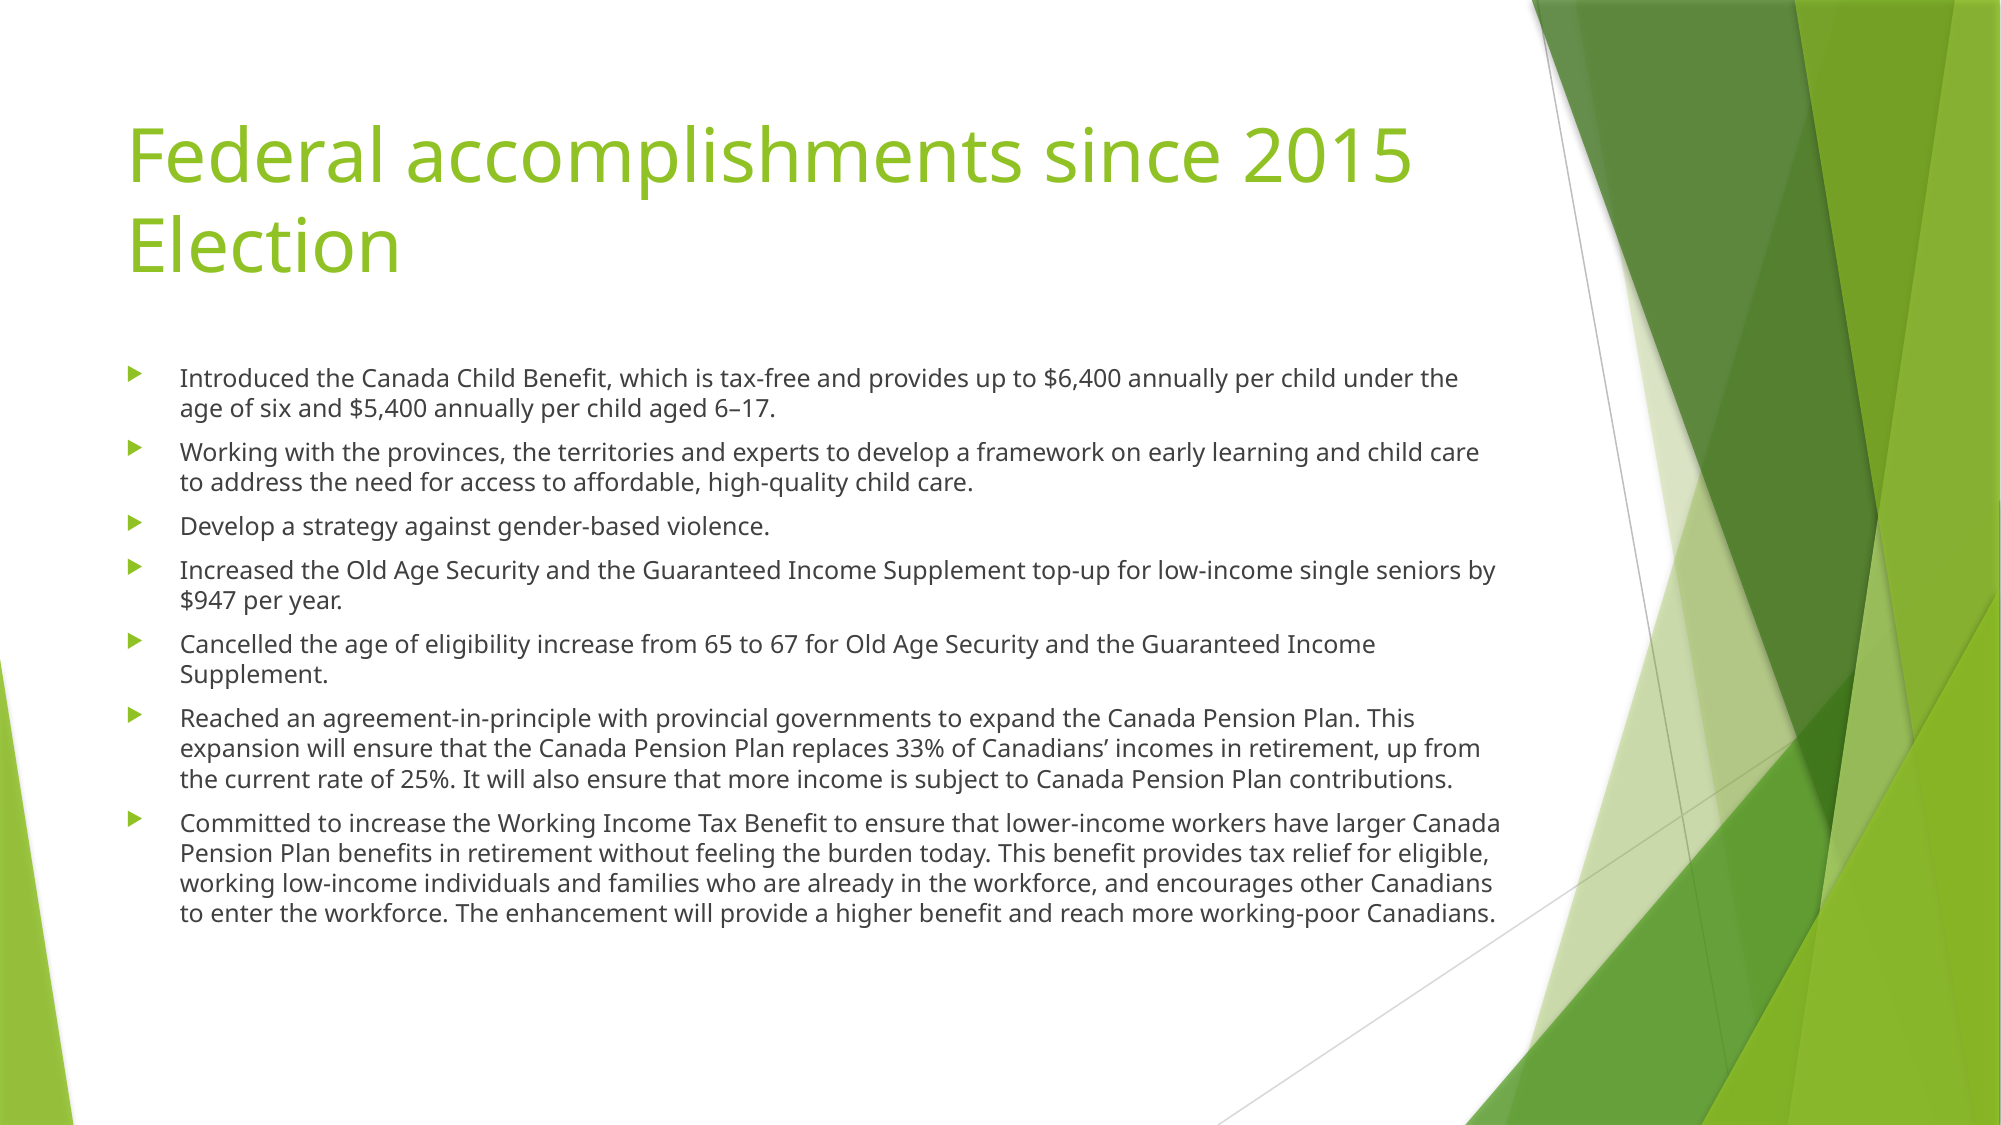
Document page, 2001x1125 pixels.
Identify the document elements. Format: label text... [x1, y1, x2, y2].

list Introduced the Canada Child Benefit, which is tax-free and provides up to $6,400 annually per child under the age of six and $5,400 annually per child aged 6–17. Working with the provinces, the territories and experts to develop a framework on early learning and child care to address the need for access to affordable, high-quality child care. Develop a strategy against gender-based violence. Increased the Old Age Security and the Guaranteed Income Supplement top-up for low-income single seniors by $947 per year. Cancelled the age of eligibility increase from 65 to 67 for Old Age Security and the Guaranteed Income Supplement. Reached an agreement-in-principle with provincial governments to expand the Canada Pension Plan. This expansion will ensure that the Canada Pension Plan replaces 33% of Canadians’ incomes in retirement, up from the current rate of 25%. It will also ensure that more income is subject to Canada Pension Plan contributions. Committed to increase the Working Income Tax Benefit to ensure that lower-income workers have larger Canada Pension Plan benefits in retirement without feeling the burden today. This benefit provides tax relief for eligible, working low-income individuals and families who are already in the workforce, and encourages other Canadians to enter the workforce. The enhancement will provide a higher benefit and reach more working-poor Canadians. [111, 354, 1522, 992]
title Federal accomplishments since 2015 Election [111, 99, 1522, 317]
